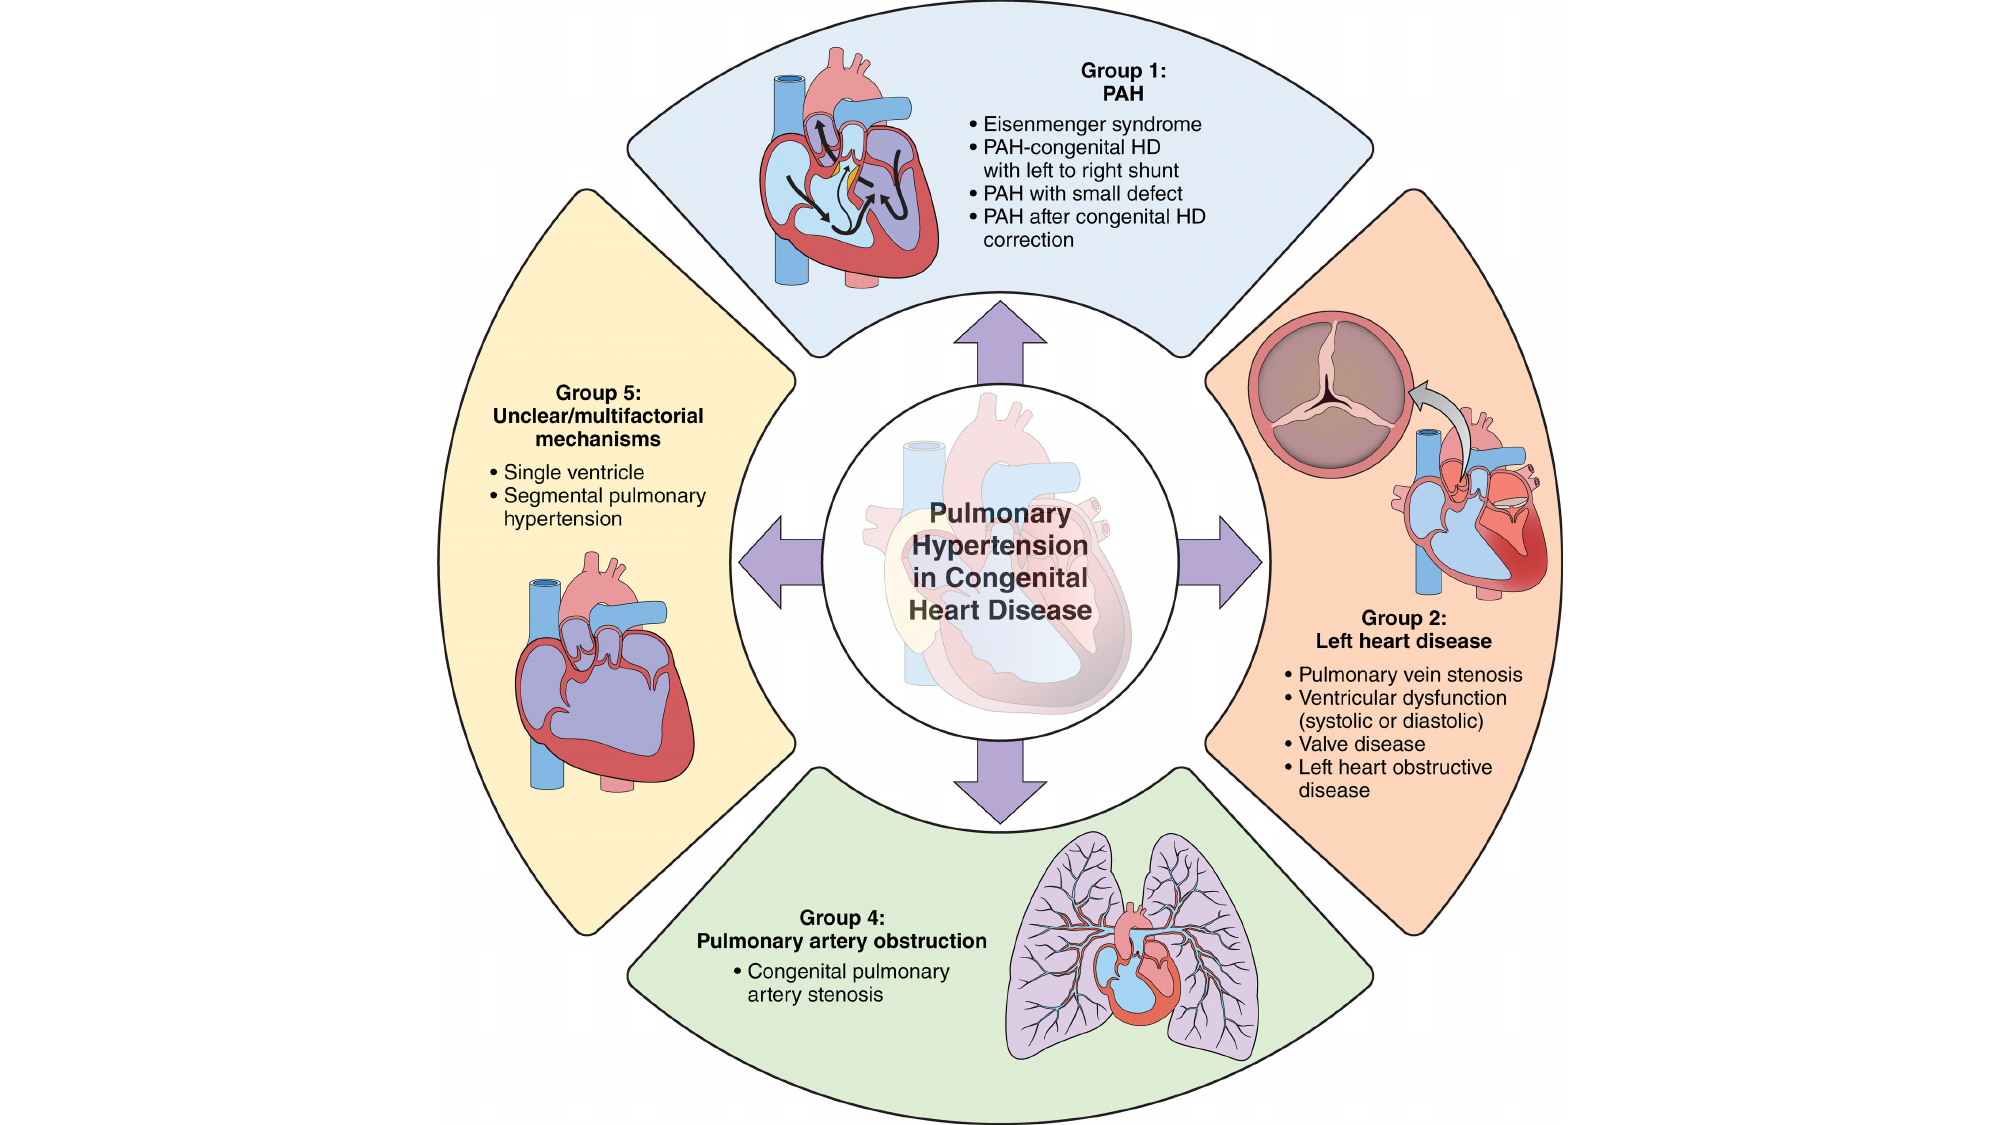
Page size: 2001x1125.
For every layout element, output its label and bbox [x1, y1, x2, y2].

picture [437, 0, 1563, 1125]
